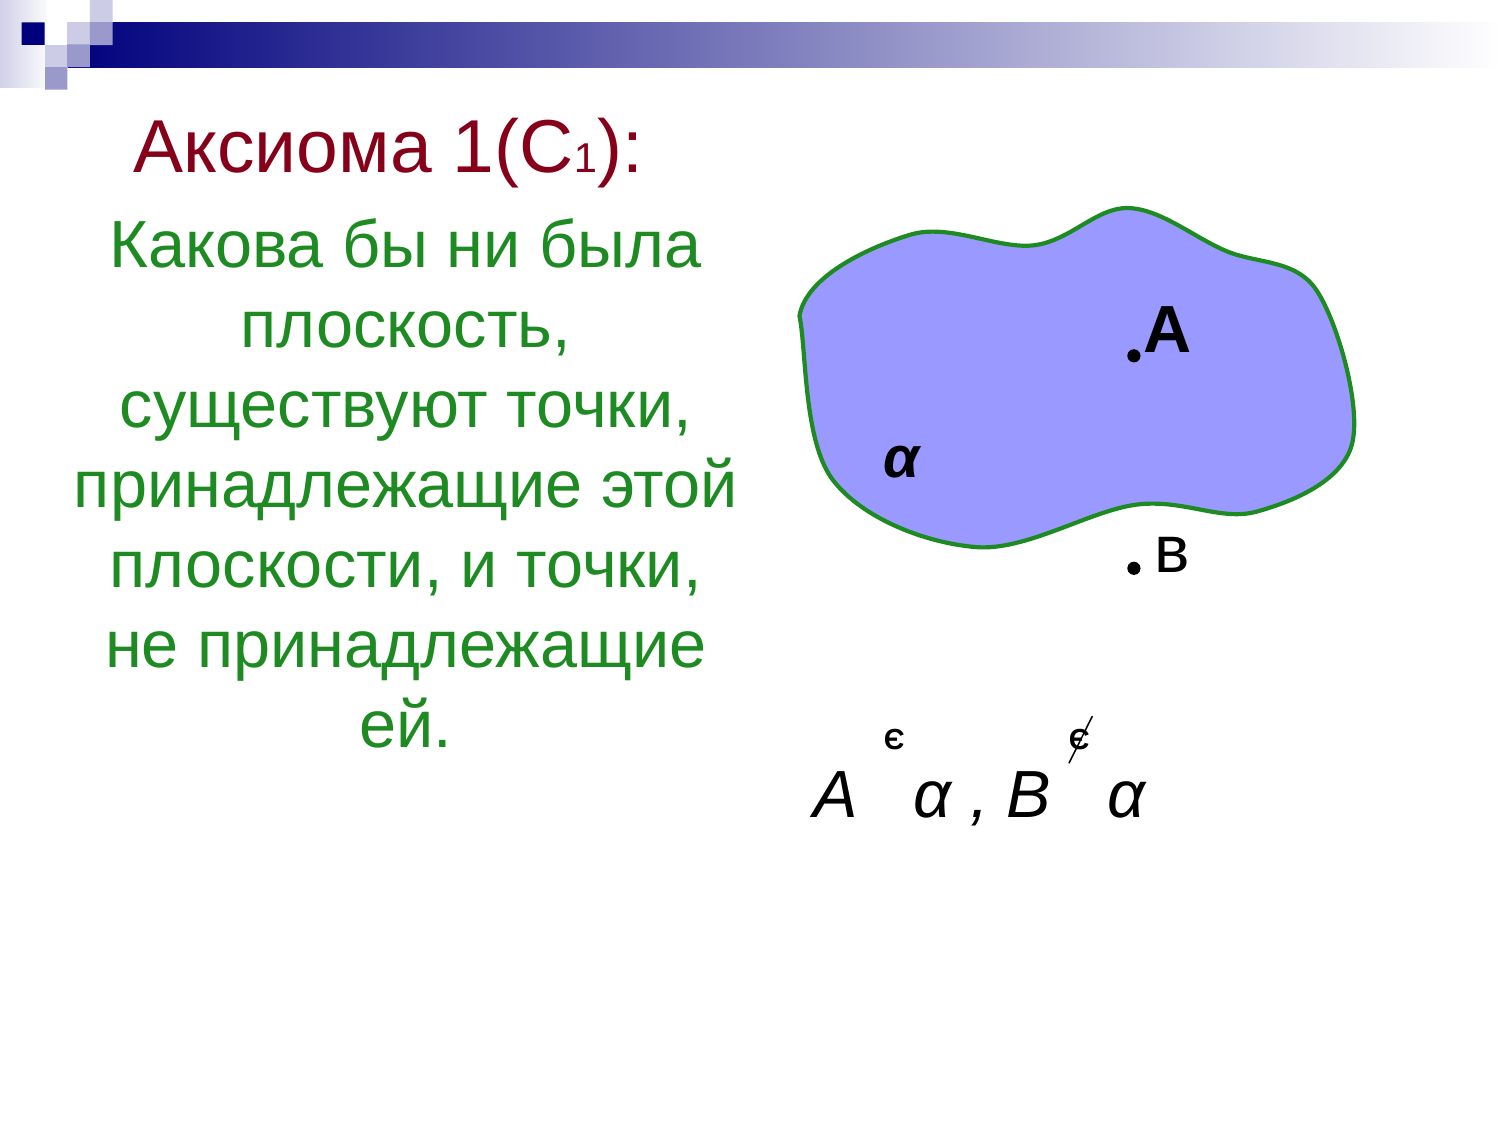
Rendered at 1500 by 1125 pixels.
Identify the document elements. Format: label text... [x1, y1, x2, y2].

text_box в [1140, 498, 1206, 594]
text_box Э [1045, 716, 1105, 767]
text_box [1128, 562, 1140, 575]
text_box α [868, 412, 935, 497]
text_box Α [1128, 278, 1207, 373]
text_box [799, 208, 1355, 548]
text_box [1128, 349, 1140, 362]
text_box Э [868, 716, 920, 767]
list А α , В α [761, 90, 1423, 1012]
list Аксиома 1(С1): Какова бы ни была плоскость, существуют точки, принадлежащие этой плоскости, и точки, не принадлежащие ей. [0, 90, 756, 1047]
